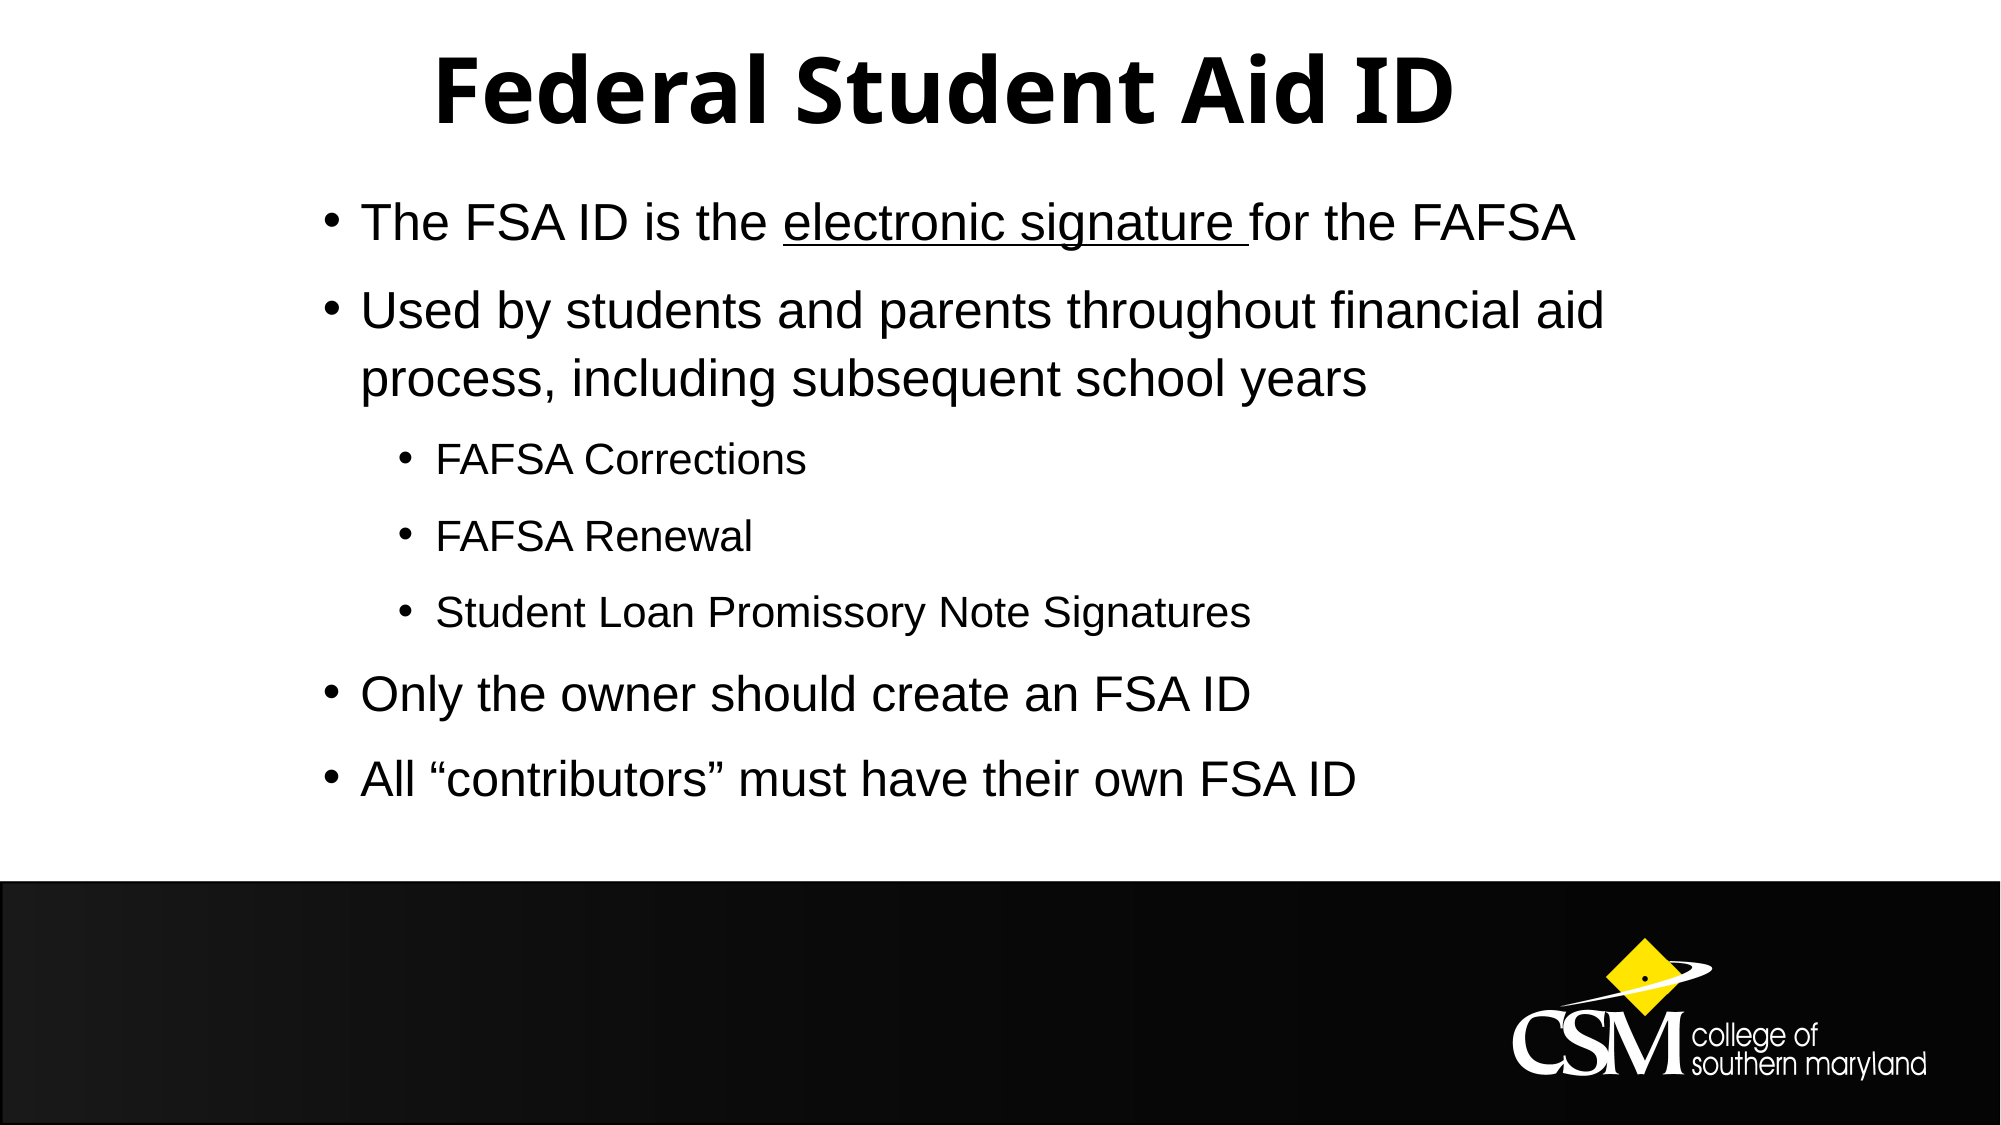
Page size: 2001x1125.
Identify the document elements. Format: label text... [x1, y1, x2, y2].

title Federal Student Aid ID [262, 0, 1675, 188]
list The FSA ID is the electronic signature for the FAFSA Used by students and parents throughout financial aid process, including subsequent school years FAFSA Corrections FAFSA Renewal Student Loan Promissory Note Signatures Only the owner should create an FSA ID All “contributors” must have their own FSA ID [307, 174, 1688, 1000]
picture [0, 0, 2001, 1125]
